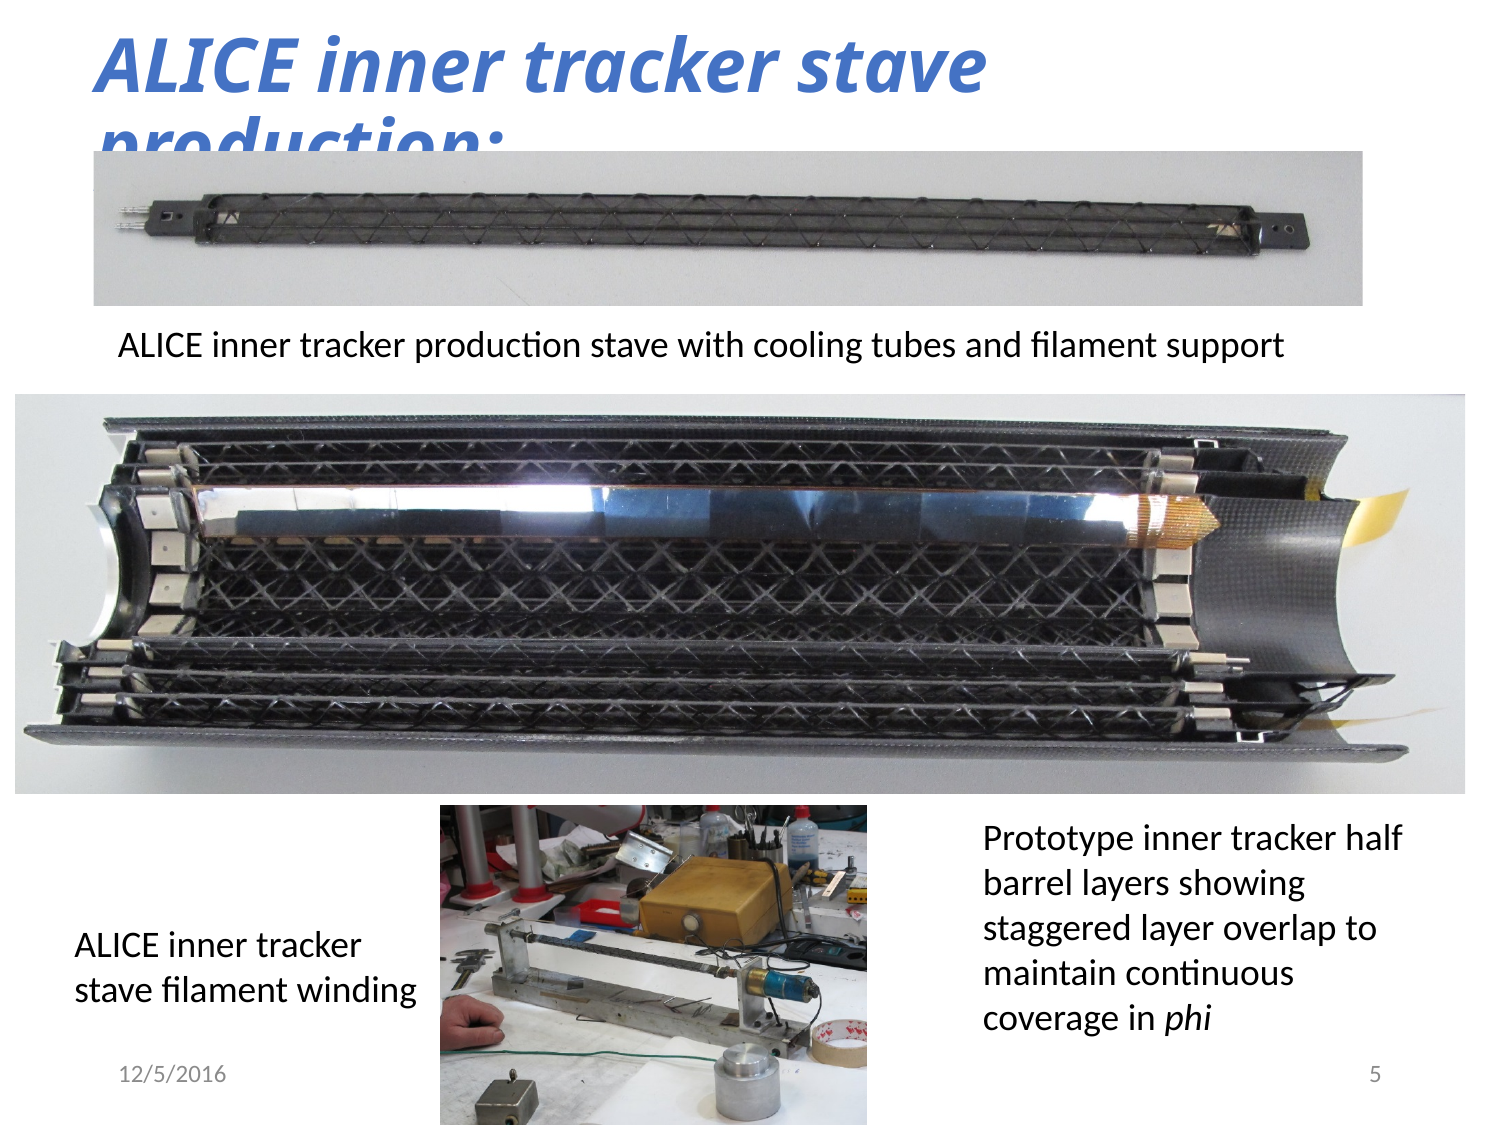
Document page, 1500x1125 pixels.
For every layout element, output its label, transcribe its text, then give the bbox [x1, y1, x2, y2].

text_box Prototype inner tracker half barrel layers showing staggered layer overlap to maintain continuous coverage in phi [968, 805, 1435, 1046]
slide_number 5 [1059, 1046, 1397, 1103]
picture [15, 394, 1466, 795]
picture [93, 151, 1363, 306]
title ALICE inner tracker stave production: [81, 0, 1375, 218]
text_box ALICE inner tracker production stave with cooling tubes and filament support [103, 312, 1435, 373]
picture [440, 805, 867, 1125]
text_box ALICE inner tracker stave filament winding [59, 912, 436, 1018]
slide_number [103, 1042, 440, 1103]
